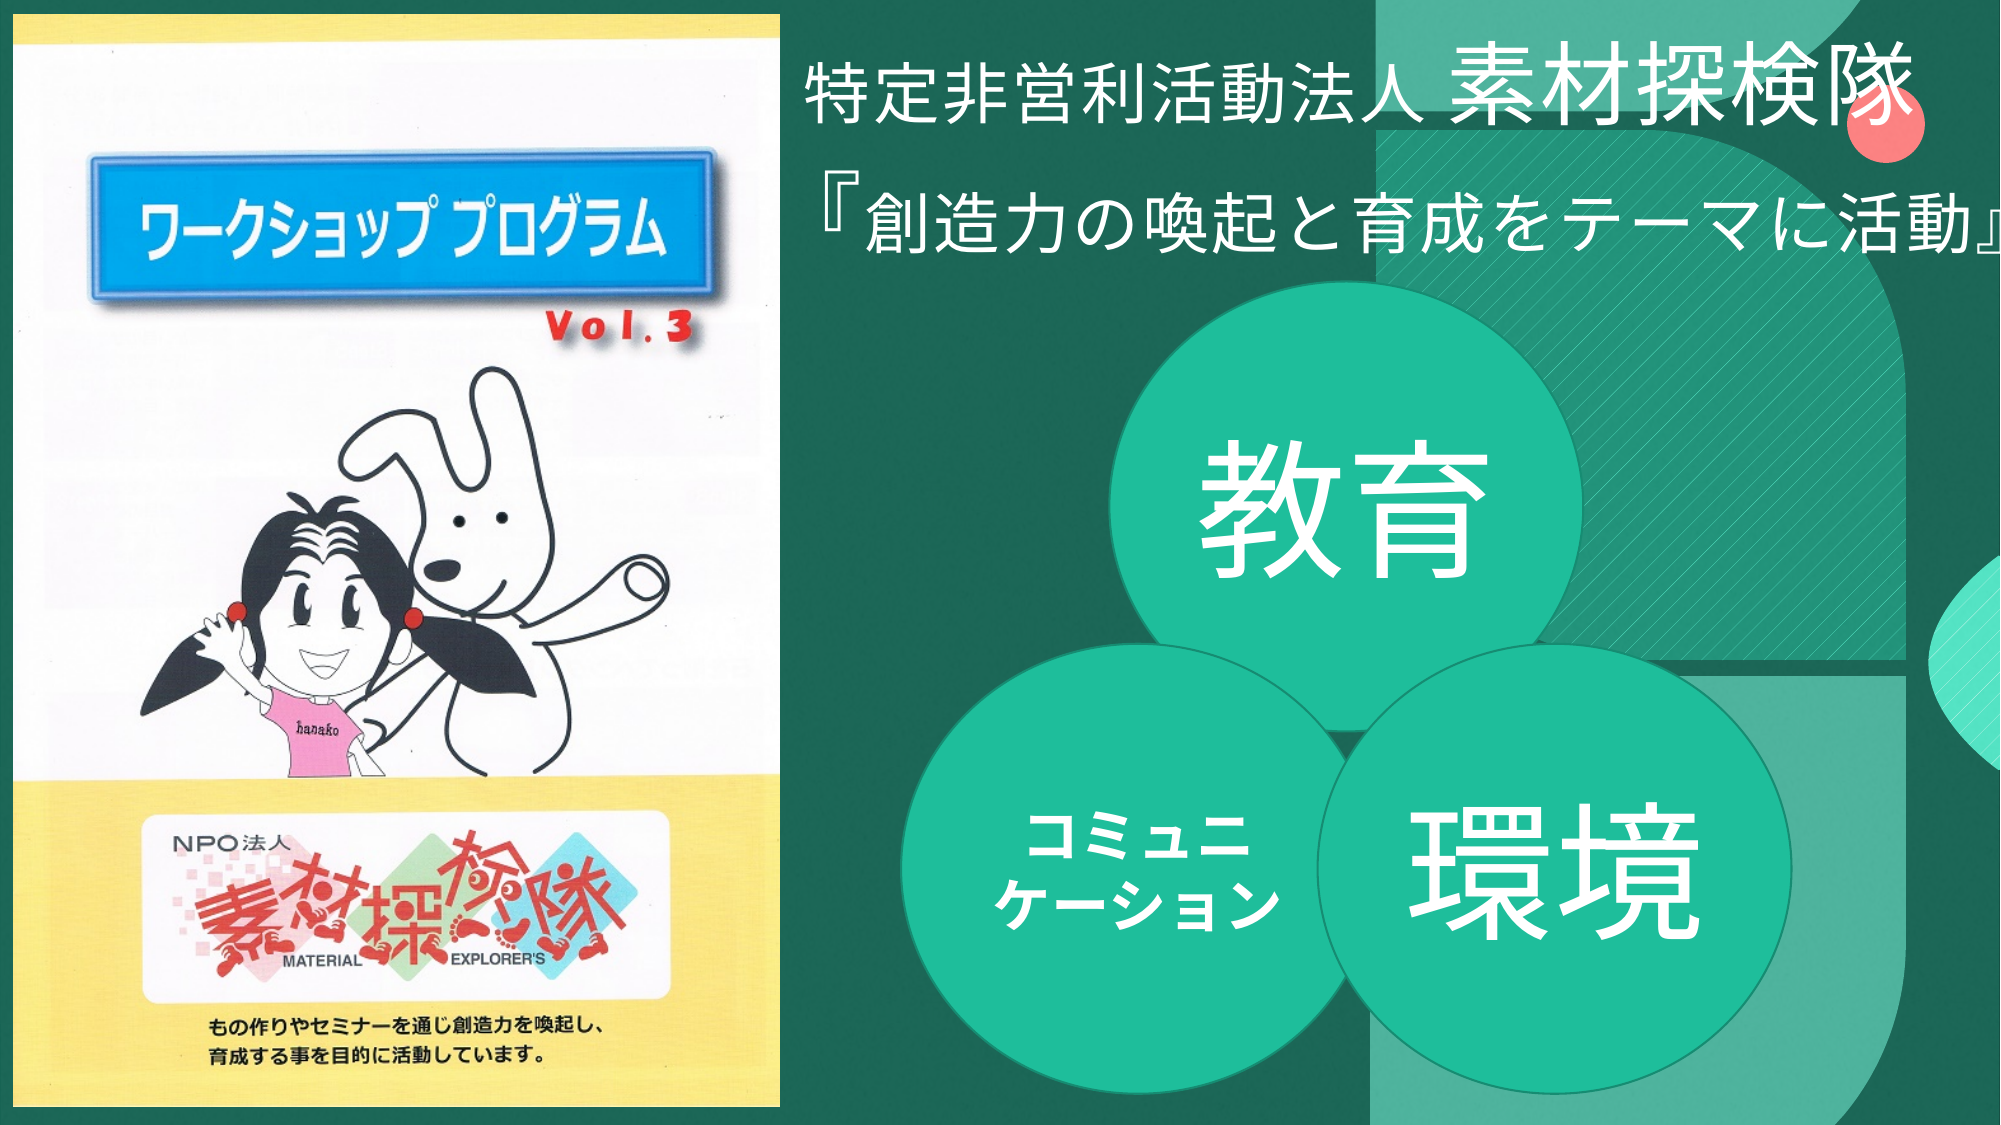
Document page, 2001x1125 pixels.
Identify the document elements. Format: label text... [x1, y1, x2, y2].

text_box 環境 [1316, 642, 1793, 1095]
picture [13, 14, 780, 1107]
title 特定非営利活動法人 素材探検隊 『創造力の喚起と育成をテーマに活動』 [780, 25, 2000, 282]
text_box コミュニ ケーション [900, 642, 1346, 1095]
text_box 教育 [1108, 280, 1585, 733]
